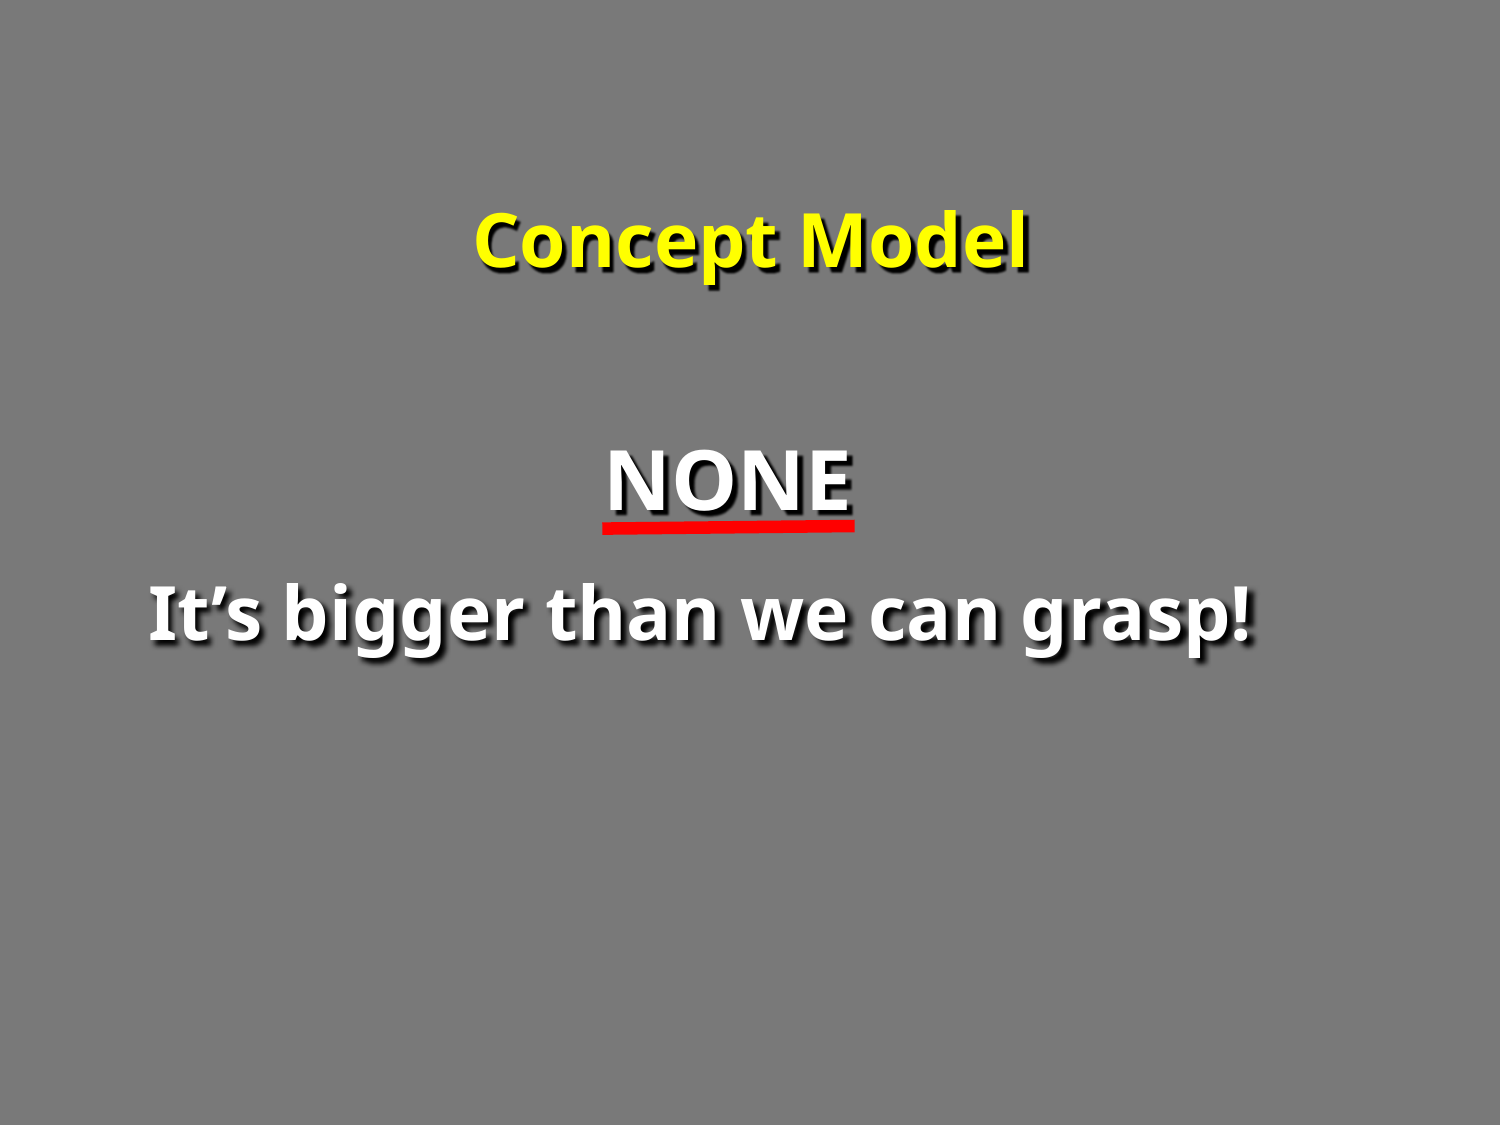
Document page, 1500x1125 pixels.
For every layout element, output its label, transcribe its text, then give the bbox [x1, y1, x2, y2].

text_box NONE [510, 420, 946, 535]
text_box It’s bigger than we can grasp! [140, 558, 1334, 663]
text_box Concept Model [399, 185, 1103, 291]
